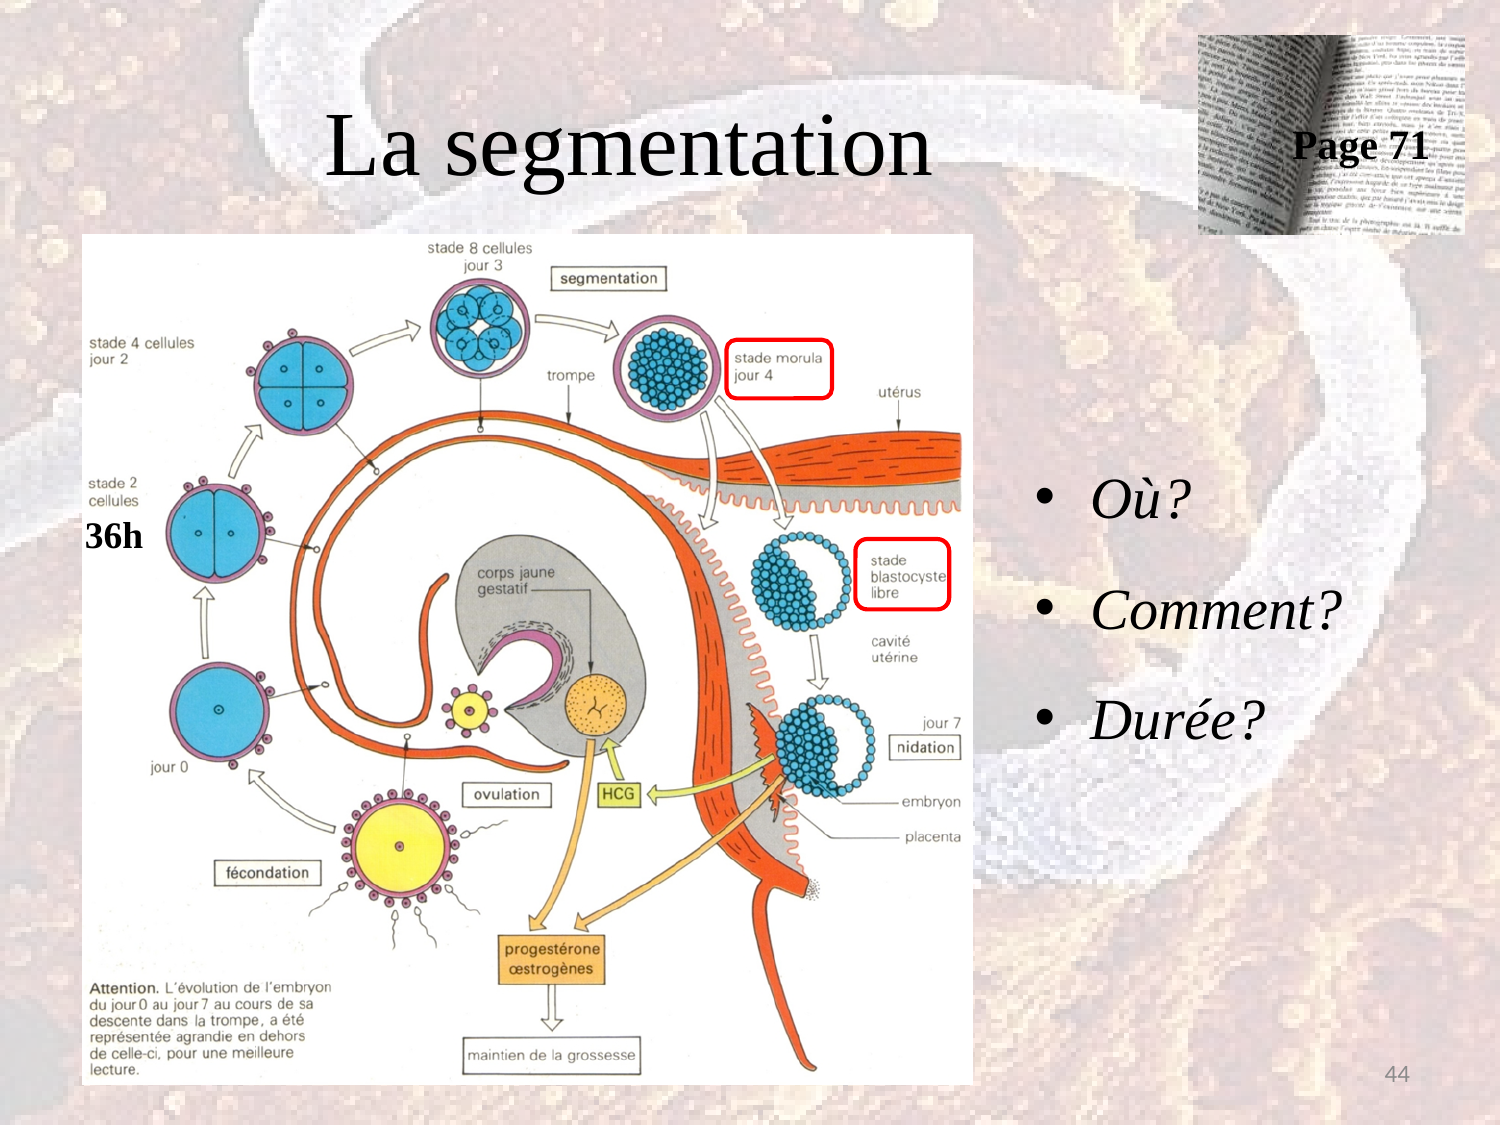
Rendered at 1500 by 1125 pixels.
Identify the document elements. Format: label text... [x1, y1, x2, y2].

title La segmentation [75, 45, 1184, 233]
picture [1198, 34, 1466, 235]
list Où? Comment? Durée? [1019, 452, 1454, 786]
slide_number 44 [1074, 1042, 1425, 1103]
text_box 36h [70, 503, 76, 564]
picture [81, 234, 973, 1085]
text_box Page 71 [1470, 110, 1477, 175]
